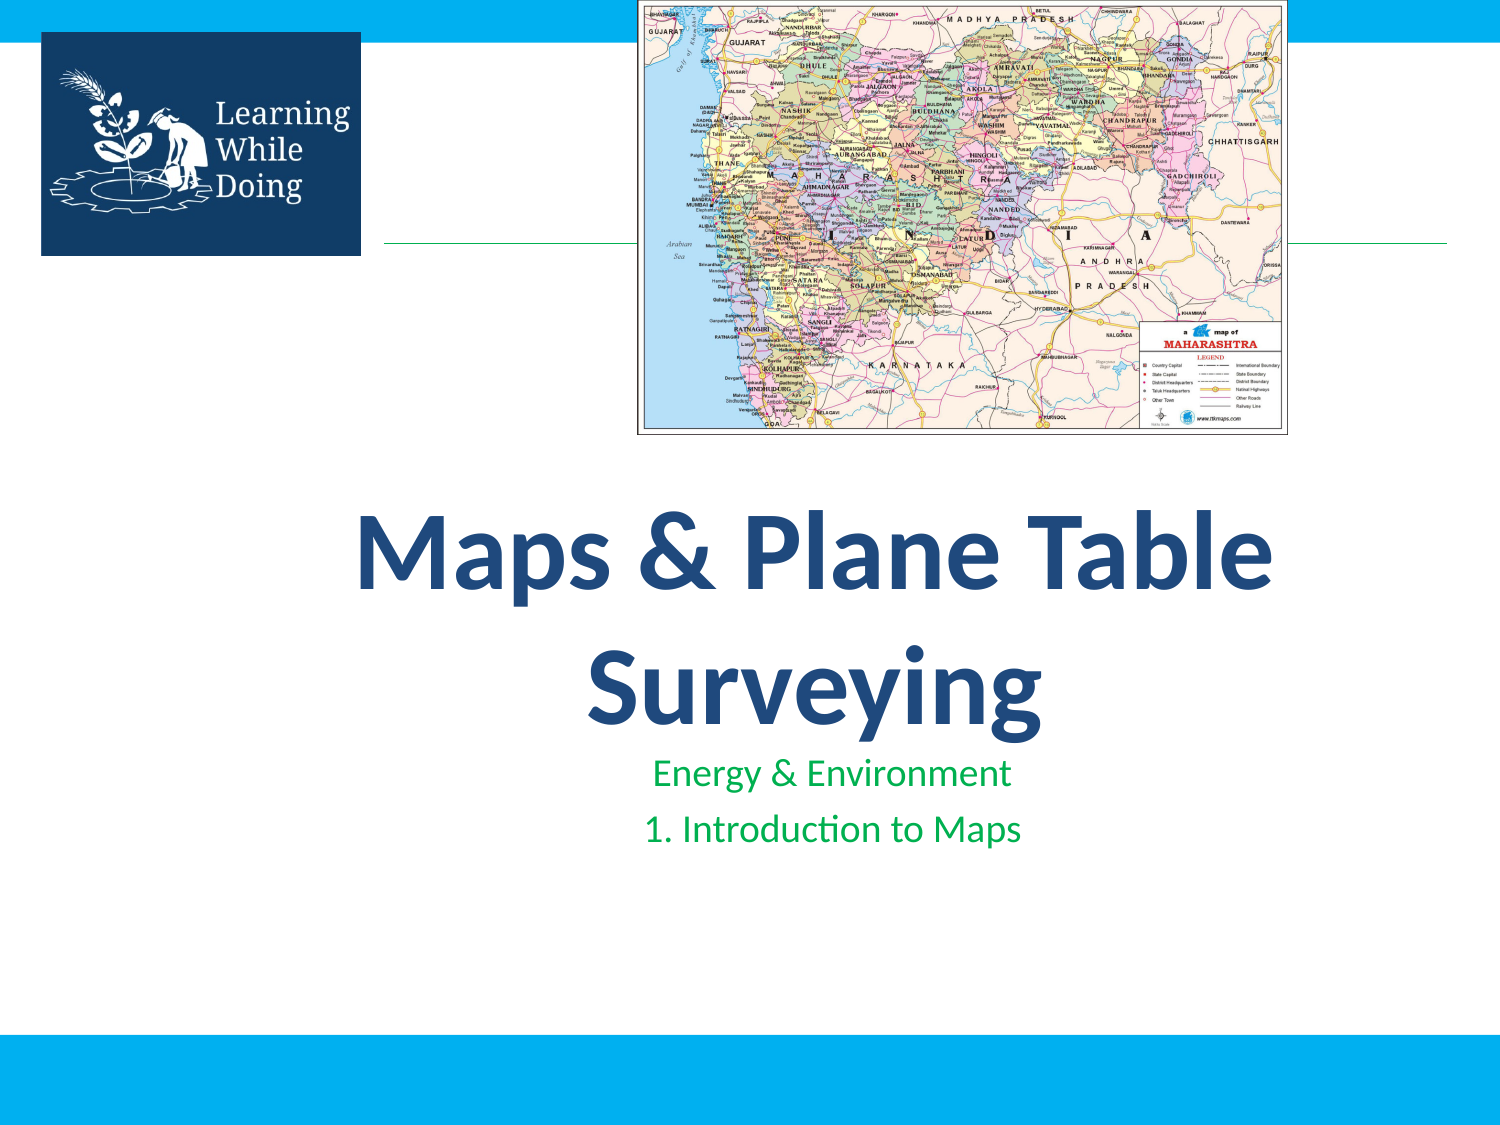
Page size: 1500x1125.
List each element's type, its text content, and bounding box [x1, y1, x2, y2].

picture [637, 0, 1288, 436]
picture [41, 33, 361, 256]
subtitle Energy & Environment 1. Introduction to Maps [395, 739, 1270, 858]
title Maps & Plane Table Surveying [218, 491, 1412, 733]
